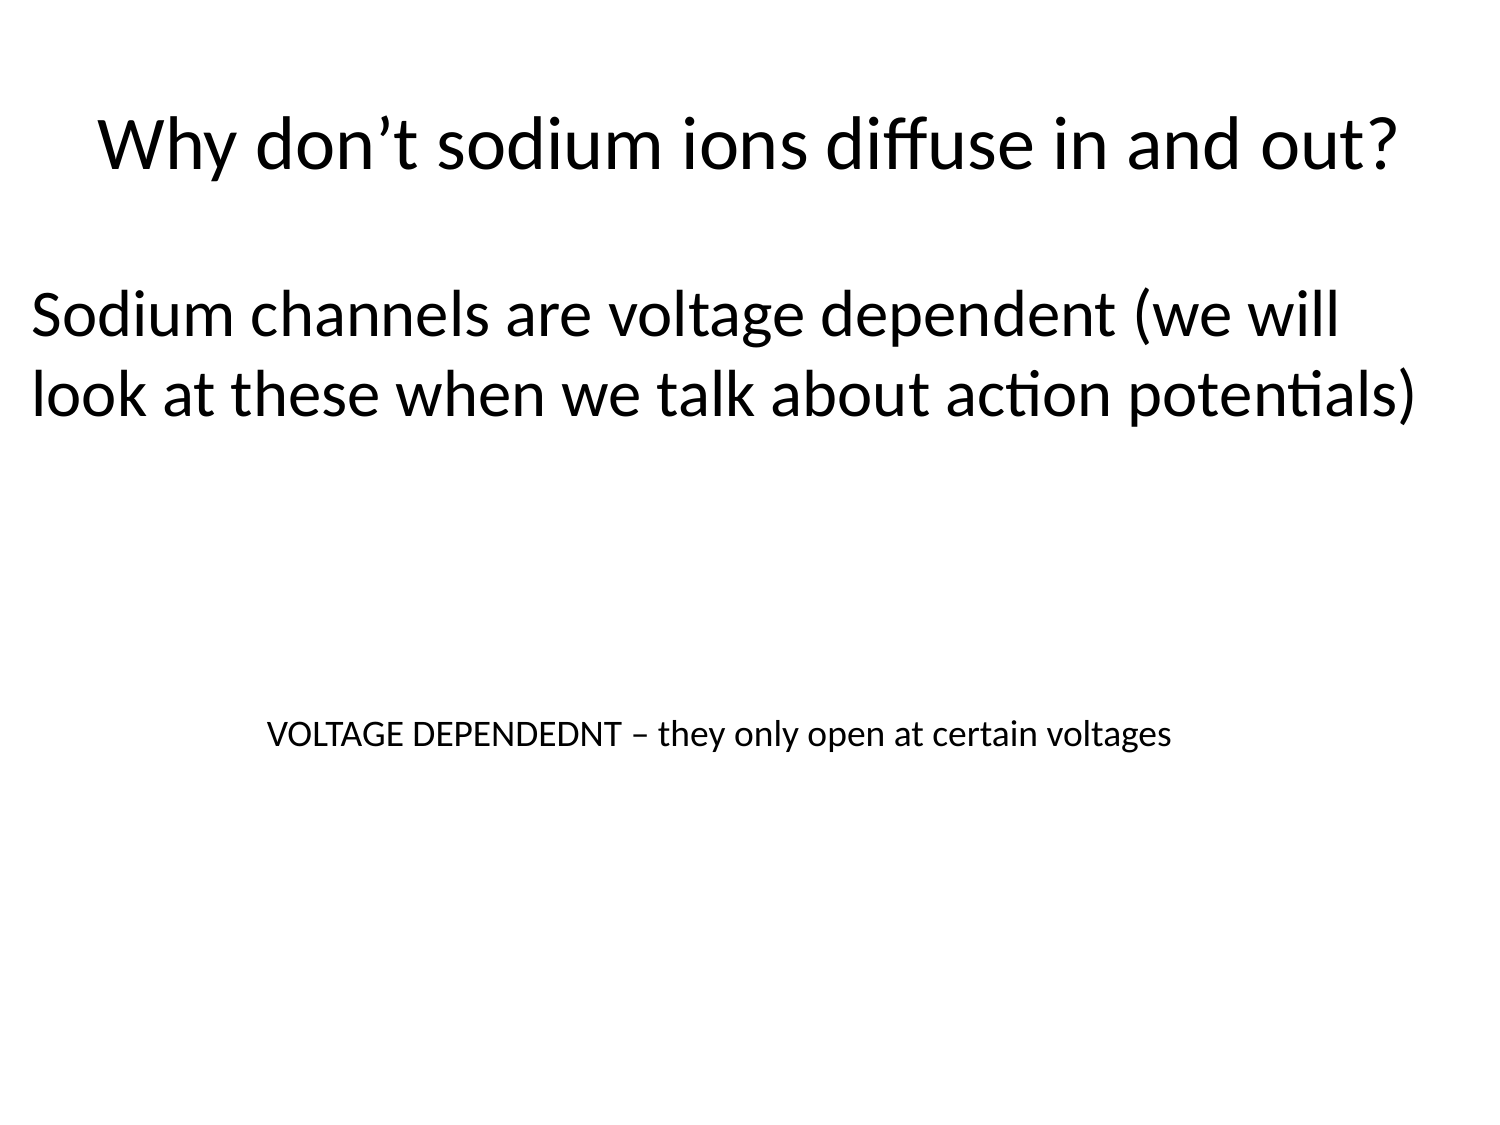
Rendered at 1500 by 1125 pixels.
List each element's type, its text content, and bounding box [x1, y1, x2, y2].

list Sodium channels are voltage dependent (we will look at these when we talk about action potentials) [16, 262, 1475, 1005]
title Why don’t sodium ions diffuse in and out? [75, 45, 1425, 233]
text_box VOLTAGE DEPENDEDNT – they only open at certain voltages [252, 702, 1188, 762]
